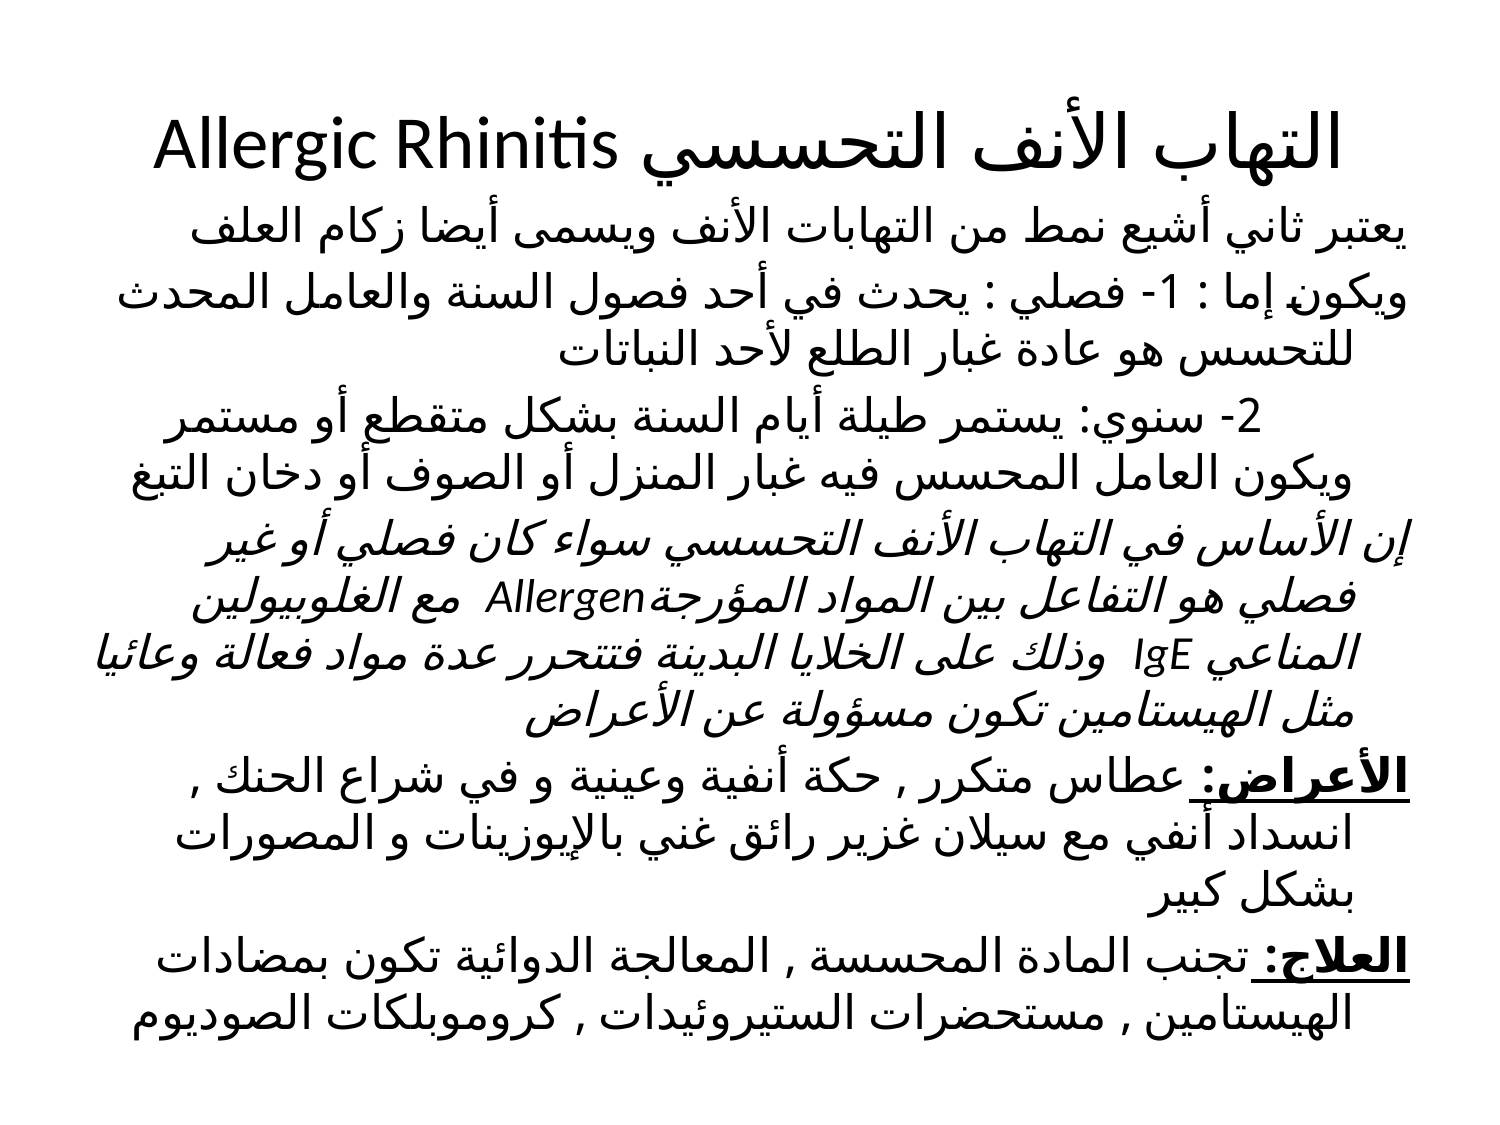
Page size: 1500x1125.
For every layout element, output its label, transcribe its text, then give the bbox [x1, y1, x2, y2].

title التهاب الأنف التحسسي Allergic Rhinitis [75, 45, 1425, 187]
list يعتبر ثاني أشيع نمط من التهابات الأنف ويسمى أيضا زكام العلف ويكون إما : 1- فصلي : يحدث في أحد فصول السنة والعامل المحدث للتحسس هو عادة غبار الطلع لأحد النباتات 2- سنوي: يستمر طيلة أيام السنة بشكل متقطع أو مستمر ويكون العامل المحسس فيه غبار المنزل أو الصوف أو دخان التبغ إن الأساس في التهاب الأنف التحسسي سواء كان فصلي أو غير فصلي هو التفاعل بين المواد المؤرجةAllergen مع الغلوبيولين المناعي IgE وذلك على الخلايا البدينة فتتحرر عدة مواد فعالة وعائيا مثل الهيستامين تكون مسؤولة عن الأعراض الأعراض: عطاس متكرر , حكة أنفية وعينية و في شراع الحنك , انسداد أنفي مع سيلان غزير رائق غني بالإيوزينات و المصورات بشكل كبير العلاج: تجنب المادة المحسسة , المعالجة الدوائية تكون بمضادات الهيستامين , مستحضرات الستيروئيدات , كروموبلكات الصوديوم [75, 187, 1425, 1125]
